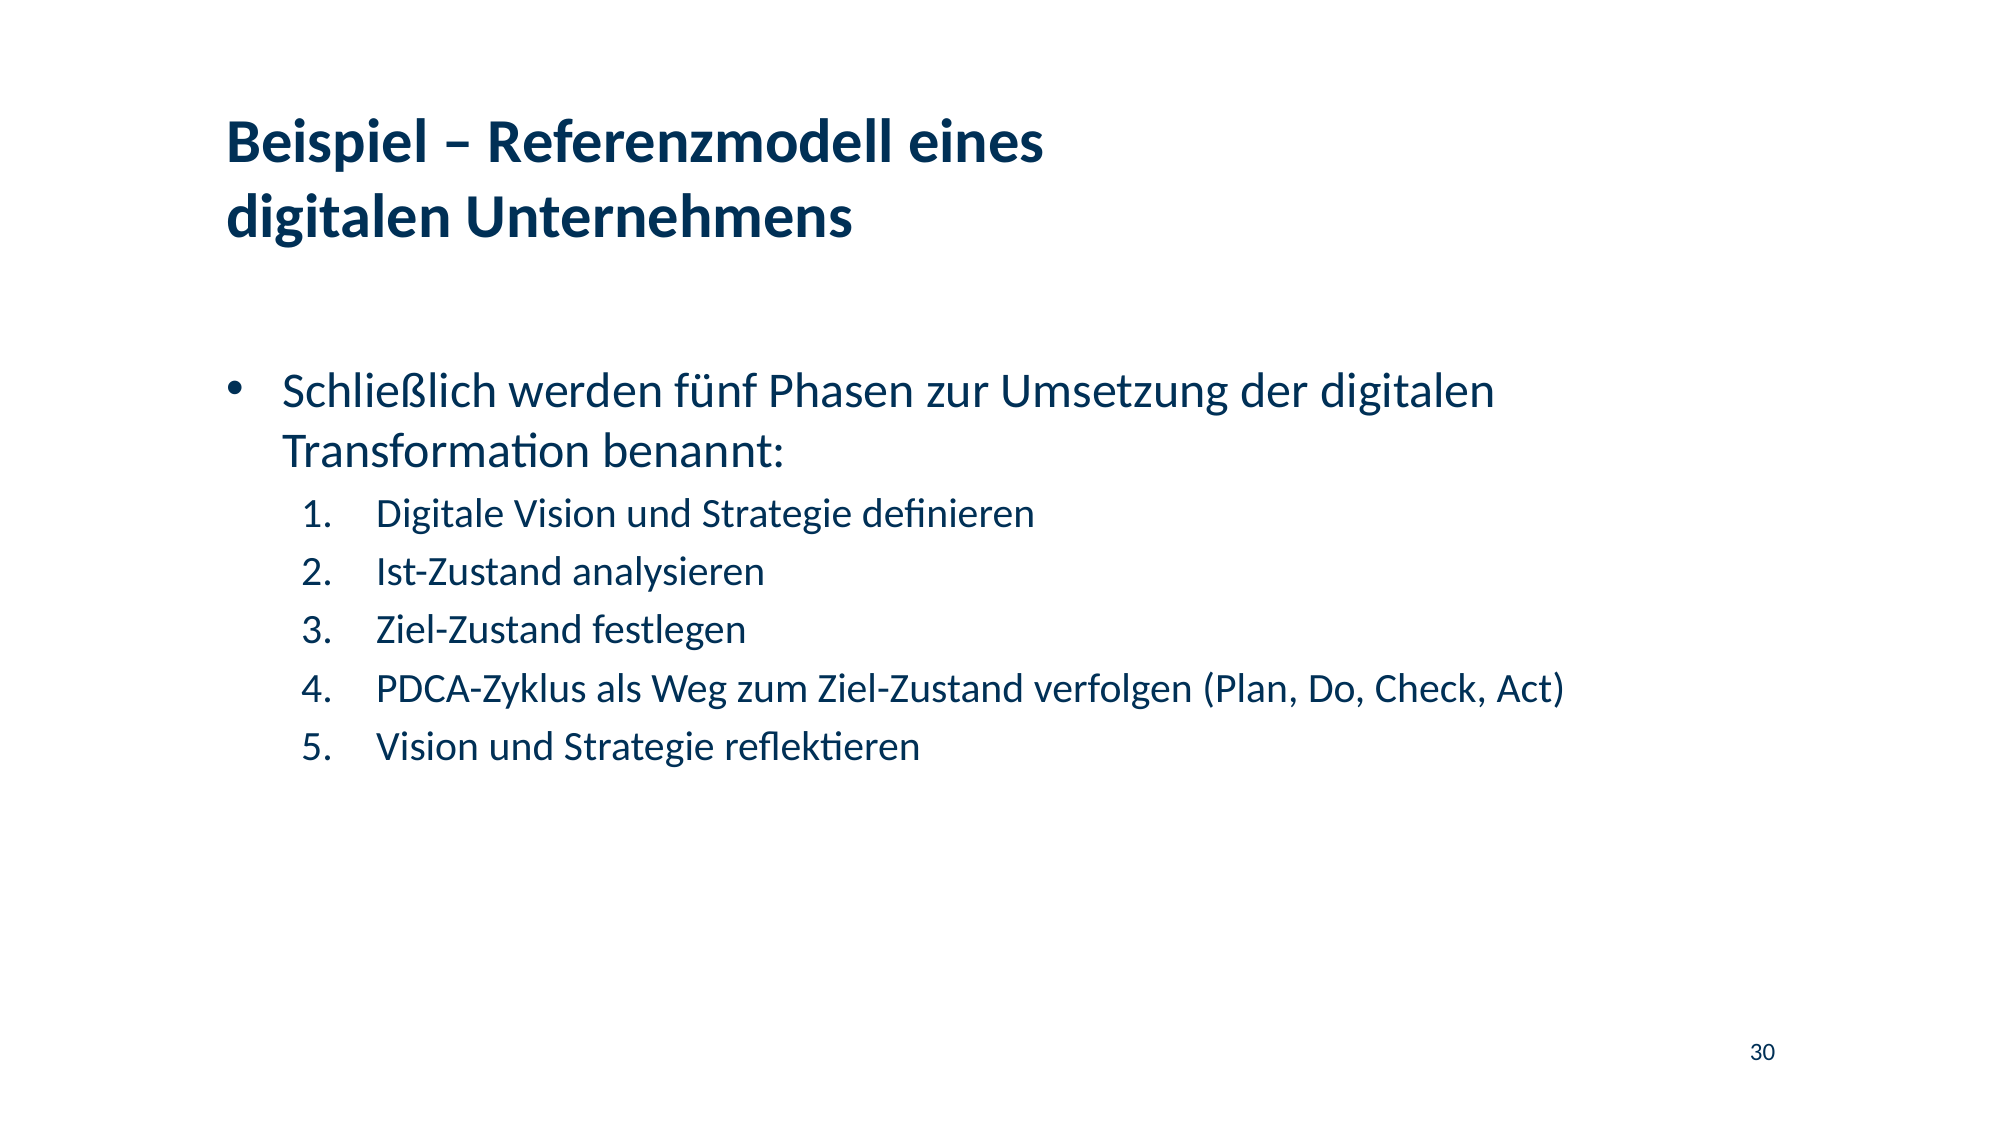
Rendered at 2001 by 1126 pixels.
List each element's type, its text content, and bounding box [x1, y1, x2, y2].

title Beispiel – Referenzmodell eines digitalen Unternehmens [226, 100, 1286, 306]
slide_number 30 [1544, 1035, 1776, 1066]
list Schließlich werden fünf Phasen zur Umsetzung der digitalen Transformation benannt: Digitale Vision und Strategie definieren Ist-Zustand analysieren Ziel-Zustand festlegen PDCA-Zyklus als Weg zum Ziel-Zustand verfolgen (Plan, Do, Check, Act) Vision und Strategie reflektieren [226, 357, 1774, 847]
